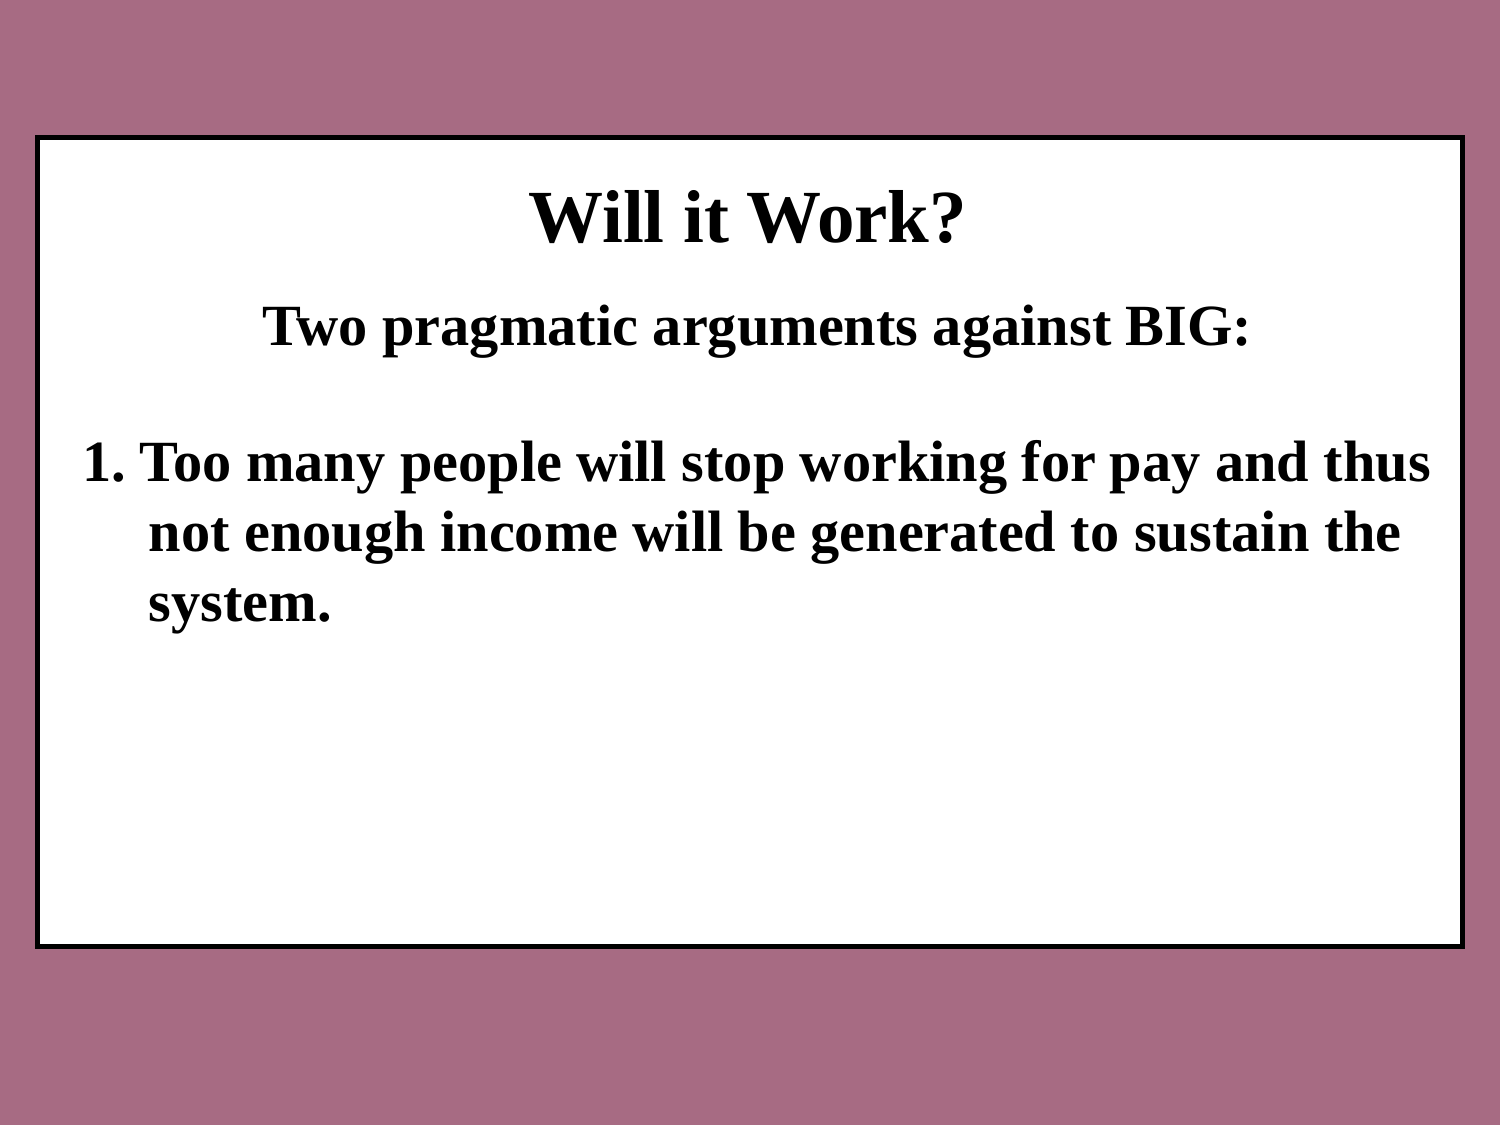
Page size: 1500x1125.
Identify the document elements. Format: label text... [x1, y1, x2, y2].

text_box Will it Work? Two pragmatic arguments against BIG: 1. Too many people will stop working for pay and thus not enough income will be generated to sustain the system. 2. Taxes to pay for BIG will be so high that there will be huge disincentives to invest and to work. [37, 137, 1463, 947]
